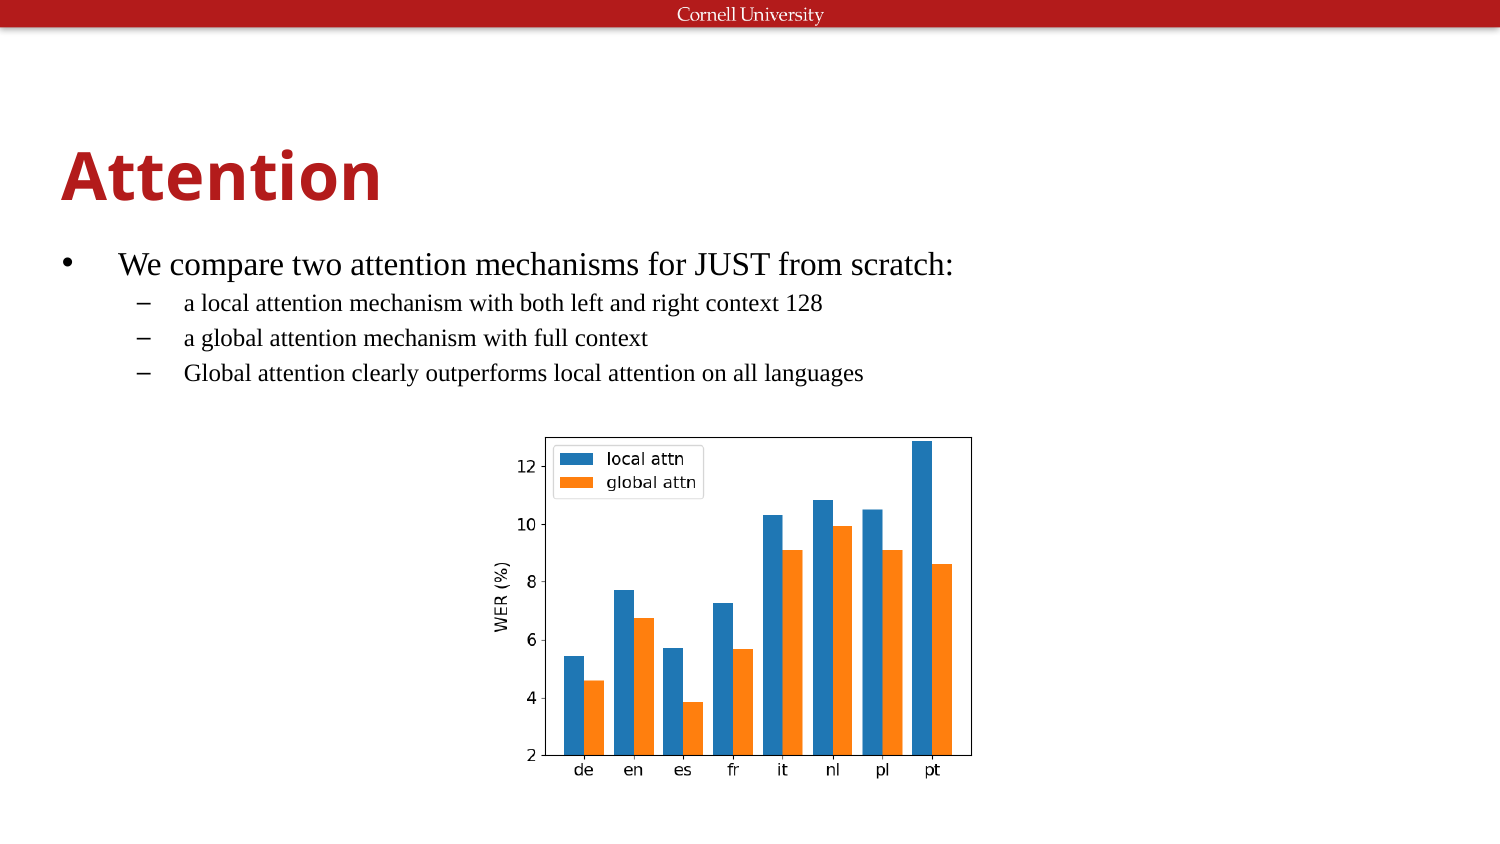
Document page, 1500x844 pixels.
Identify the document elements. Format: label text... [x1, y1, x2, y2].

title Attention [46, 131, 1471, 216]
picture [673, 0, 825, 43]
picture [487, 429, 979, 786]
list We compare two attention mechanisms for JUST from scratch: a local attention mechanism with both left and right context 128 a global attention mechanism with full context Global attention clearly outperforms local attention on all languages [46, 234, 1471, 785]
